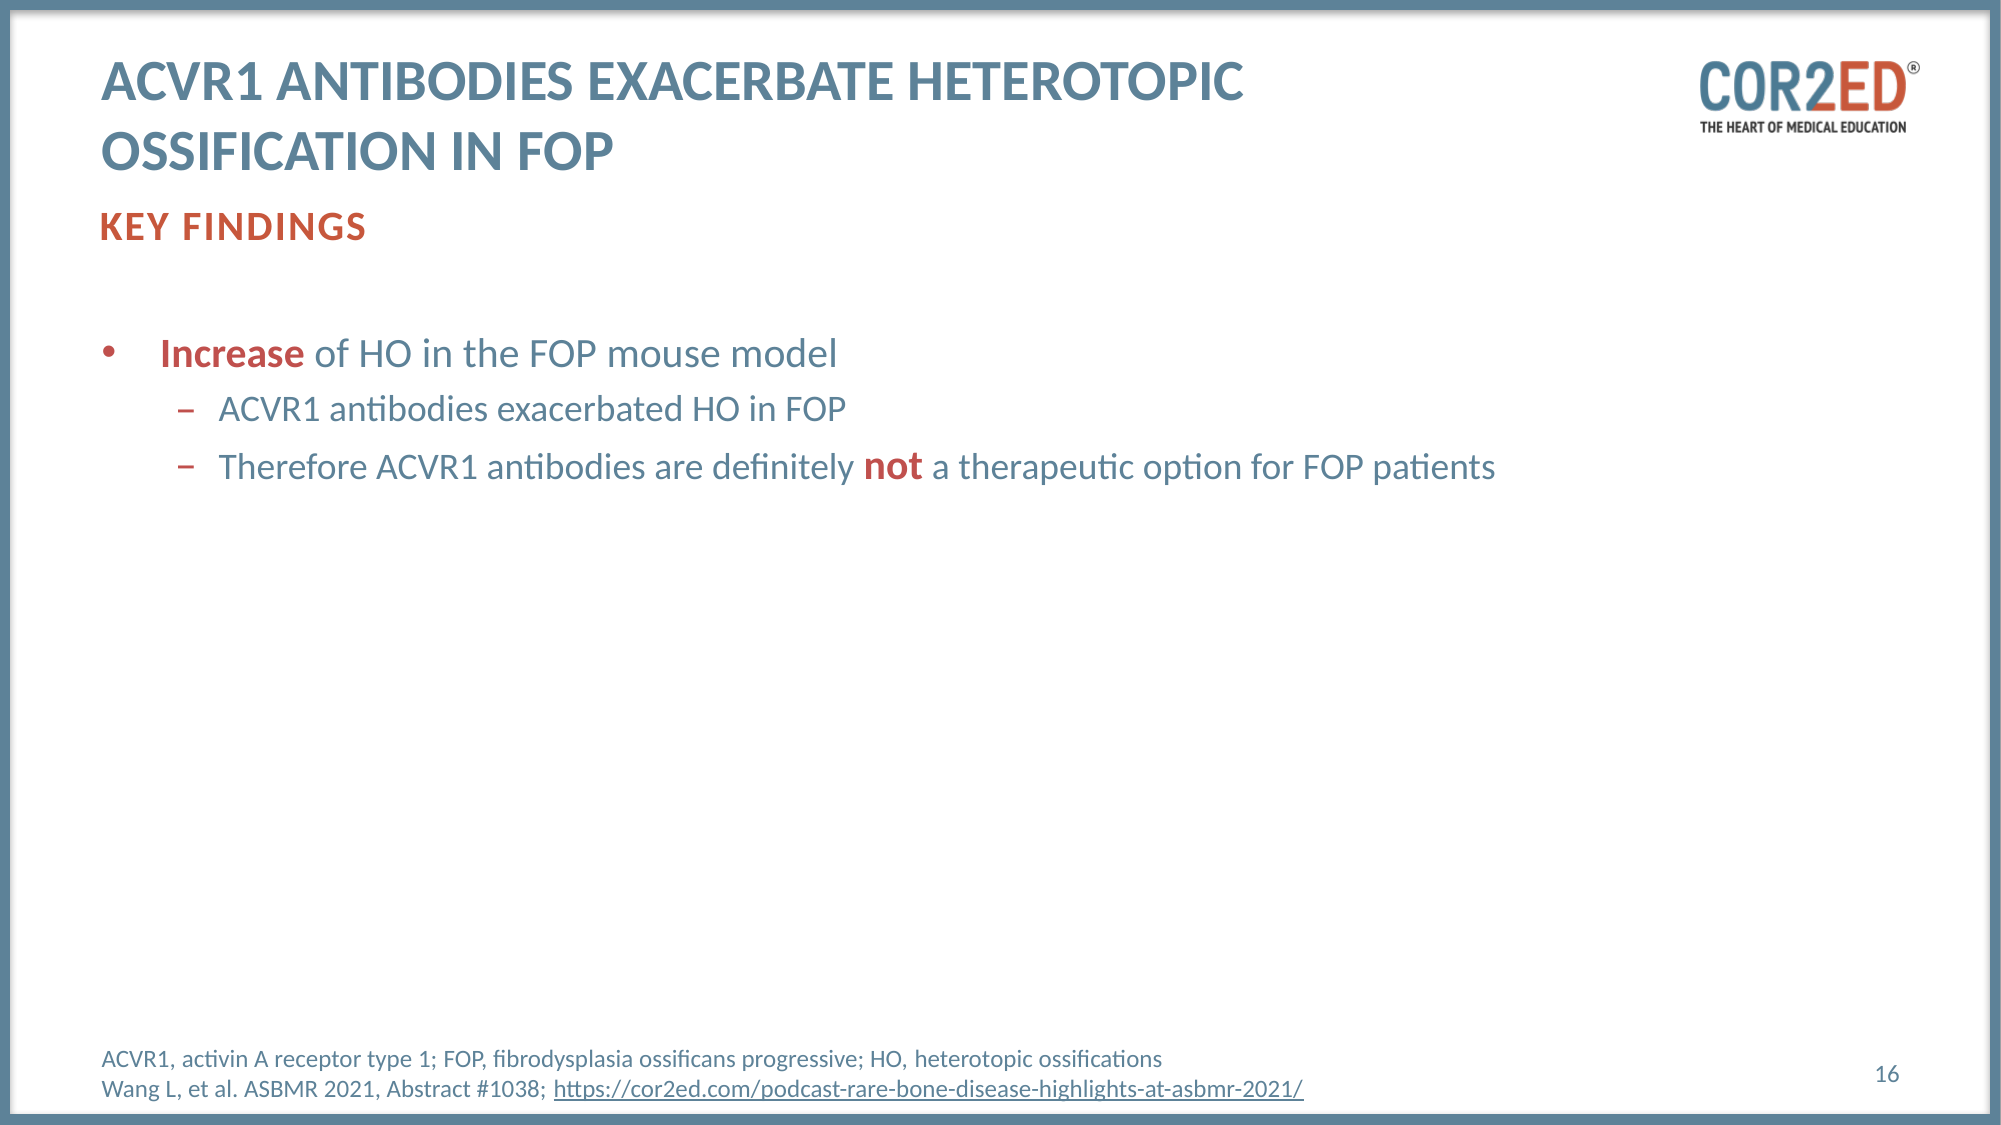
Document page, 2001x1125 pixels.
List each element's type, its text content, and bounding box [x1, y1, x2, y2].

list Key findings [99, 199, 1900, 315]
picture [1686, 47, 1934, 147]
list ACVR1, activin A receptor type 1; FOP, fibrodysplasia ossificans progressive; HO, heterotopic ossifications Wang L, et al. ASBMR 2021, Abstract #1038; https://cor2ed.com/podcast-rare-bone-disease-highlights-at-asbmr-2021/ [101, 1042, 1434, 1103]
list Increase of HO in the FOP mouse model ACVR1 antibodies exacerbated HO in FOP Therefore ACVR1 antibodies are definitely not a therapeutic option for FOP patients [101, 325, 1900, 976]
slide_number 16 [1724, 1042, 1900, 1103]
title ACVR1 antibodies exacerbate heterotopic ossification in FOP [101, 42, 1536, 185]
